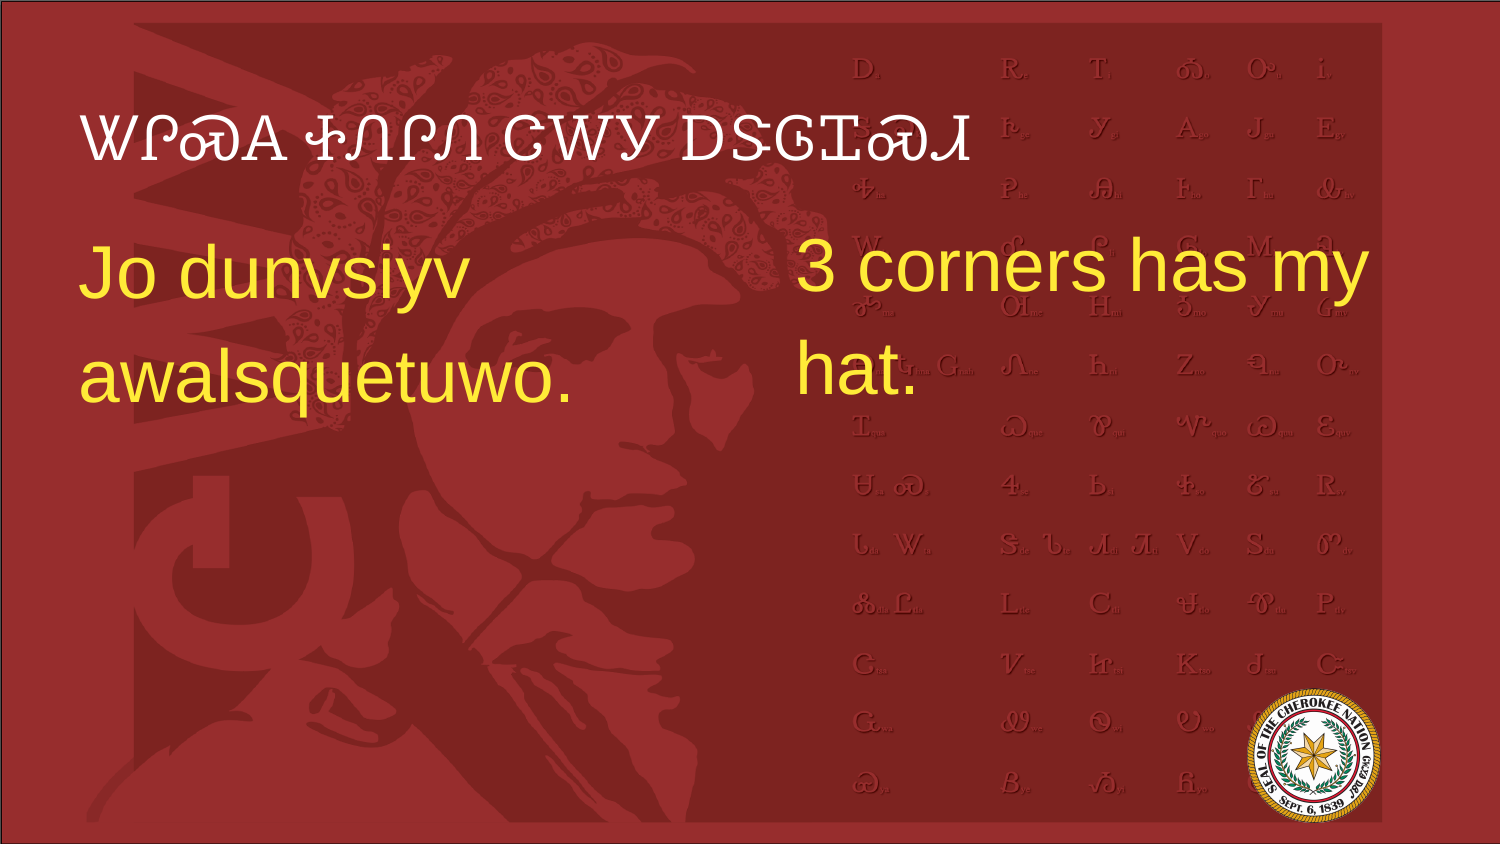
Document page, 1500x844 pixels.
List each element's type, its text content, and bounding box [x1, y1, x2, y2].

list Jo dunvsiyv awalsquetuwo. [63, 195, 781, 822]
picture [0, 0, 1500, 844]
list 3 corners has my hat. [780, 187, 1449, 764]
title ᏔᎵᏍᎪ ᏐᏁᎵᏁ ᏣᎳᎩ ᎠᏕᎶᏆᏍᏗ [63, 75, 1437, 188]
